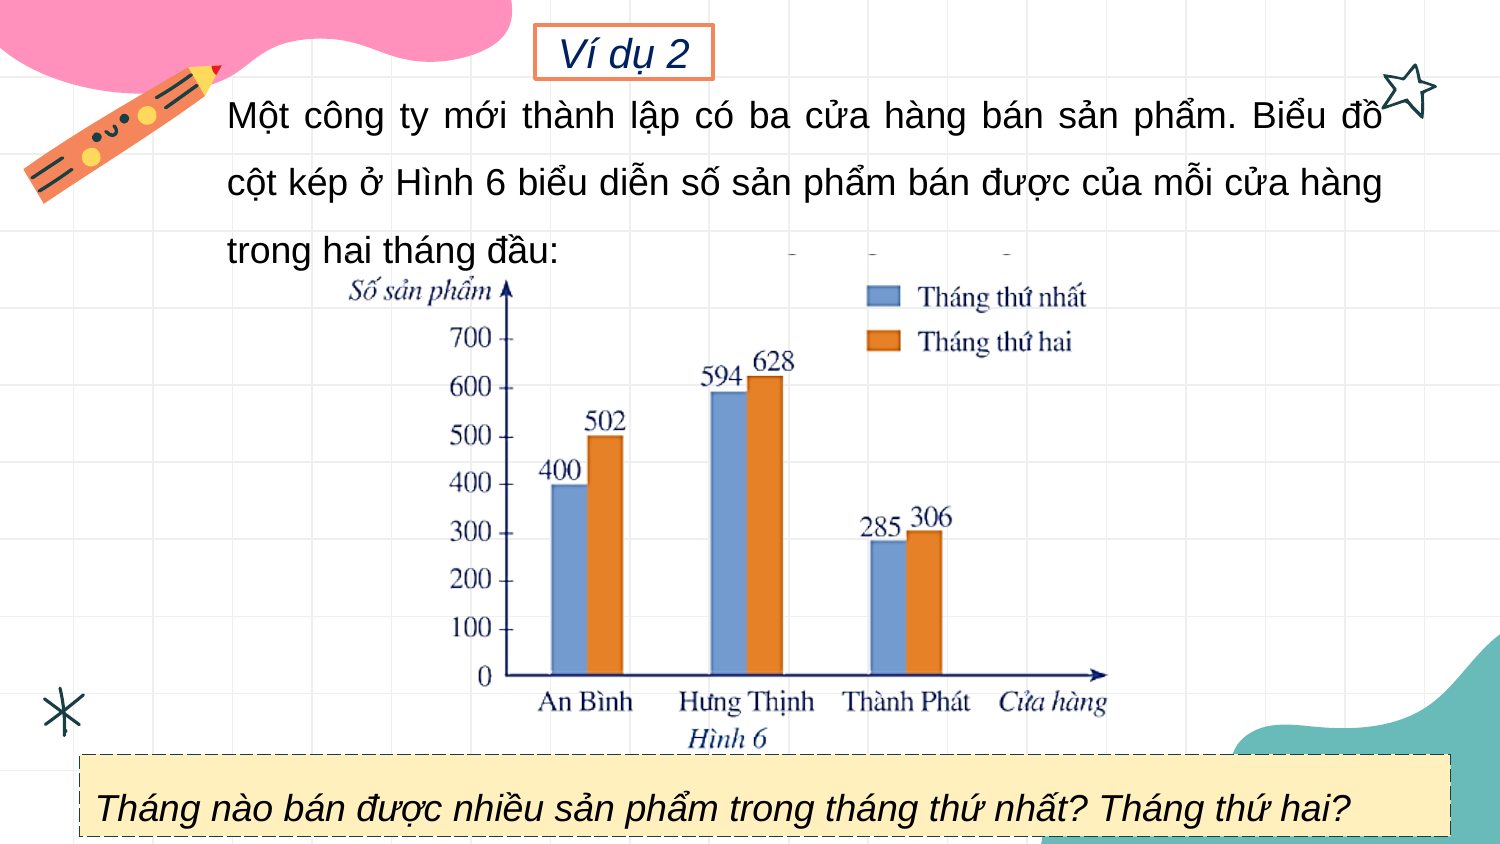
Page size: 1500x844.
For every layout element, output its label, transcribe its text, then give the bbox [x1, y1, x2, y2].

text_box Ví dụ 2 [533, 23, 715, 60]
text_box Một công ty mới thành lập có ba cửa hàng bán sản phẩm. Biểu đồ cột kép ở Hình 6 biểu diễn số sản phẩm bán được của mỗi cửa hàng trong hai tháng đầu: [212, 60, 1399, 279]
text_box Tháng nào bán được nhiều sản phẩm trong tháng thứ nhất? Tháng thứ hai? [79, 754, 1451, 837]
picture [337, 253, 1162, 763]
